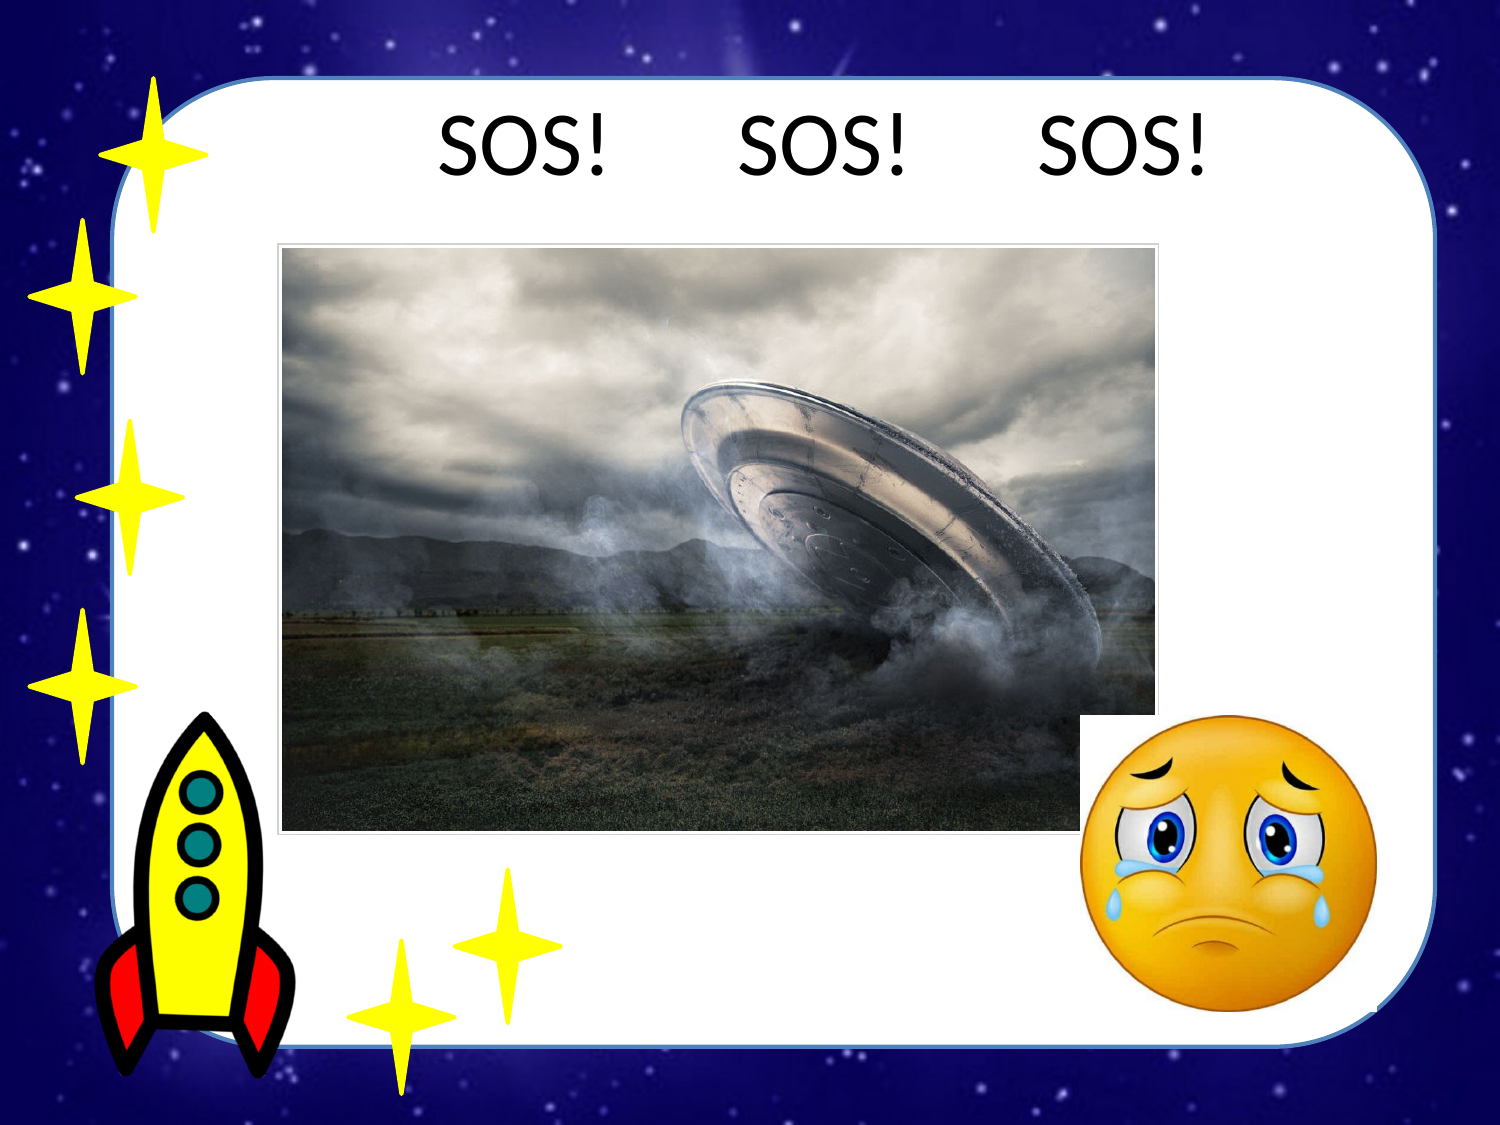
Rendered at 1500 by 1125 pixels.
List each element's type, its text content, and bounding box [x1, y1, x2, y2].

title SOS! SOS! SOS! [75, 45, 1425, 233]
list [277, 243, 1159, 835]
picture [0, 0, 1500, 1125]
